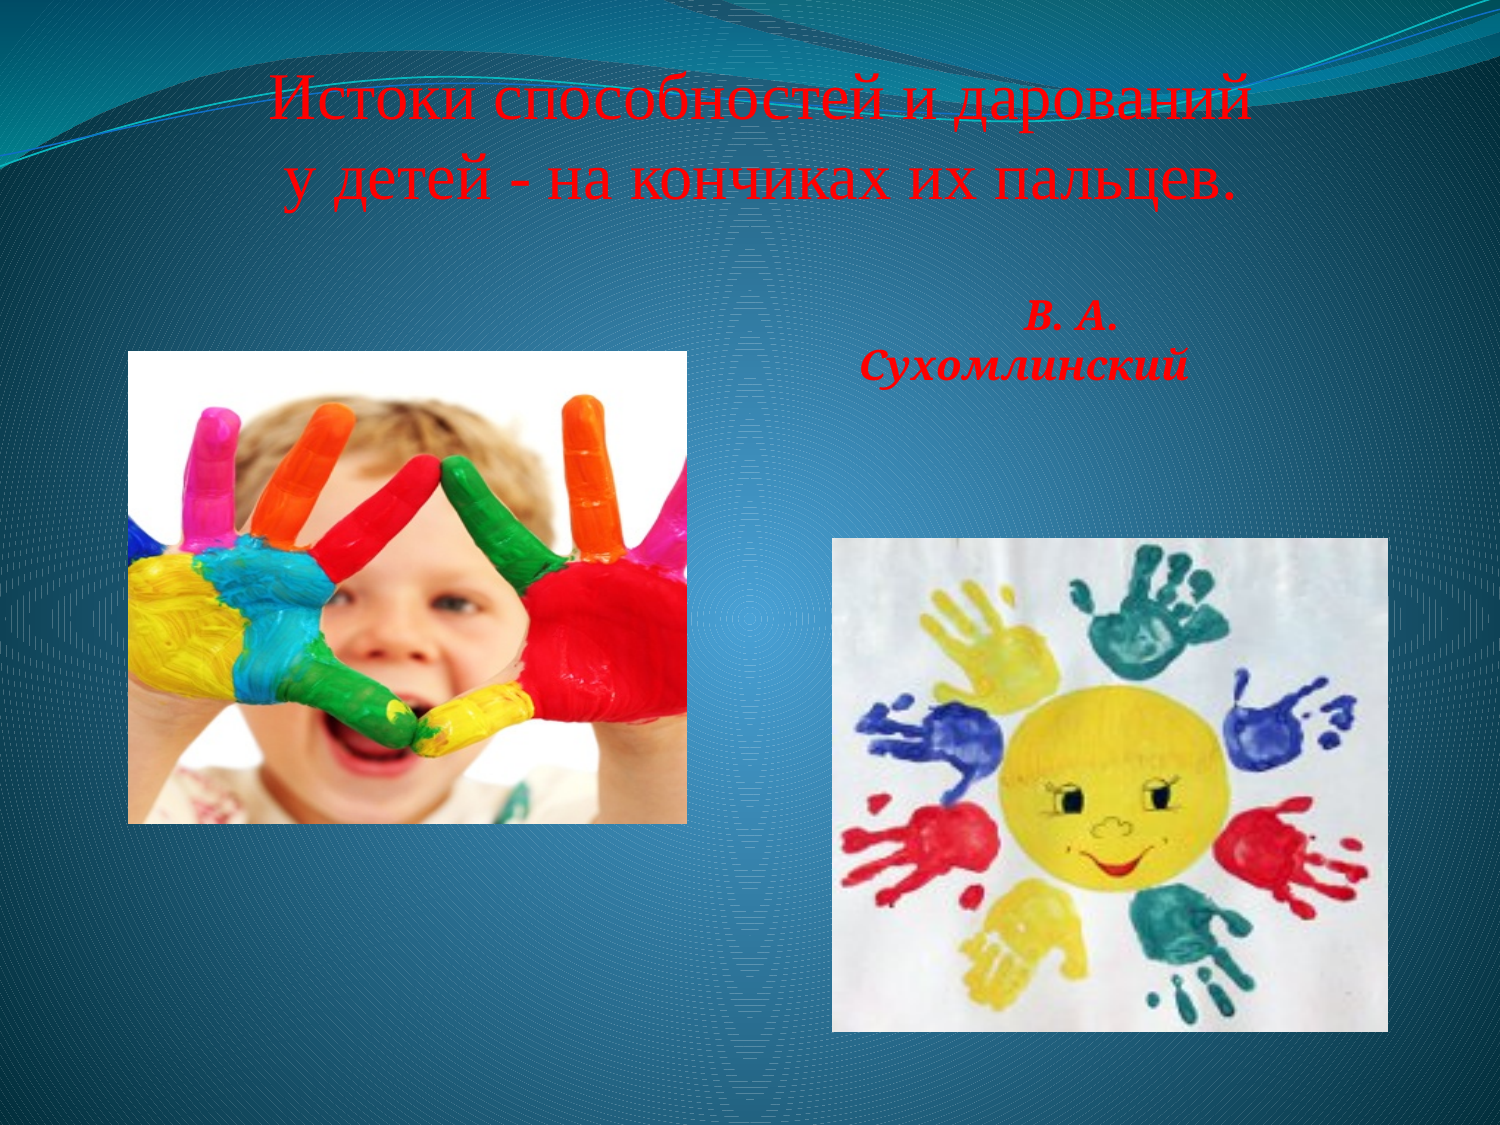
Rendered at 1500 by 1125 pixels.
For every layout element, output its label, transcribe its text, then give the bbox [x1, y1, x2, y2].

picture [831, 538, 1388, 1032]
title Истоки способностей и дарований у детей - на кончиках их пальцев. [23, 23, 1500, 293]
text_box В. А. Сухомлинский [843, 281, 1454, 446]
picture [128, 351, 687, 824]
